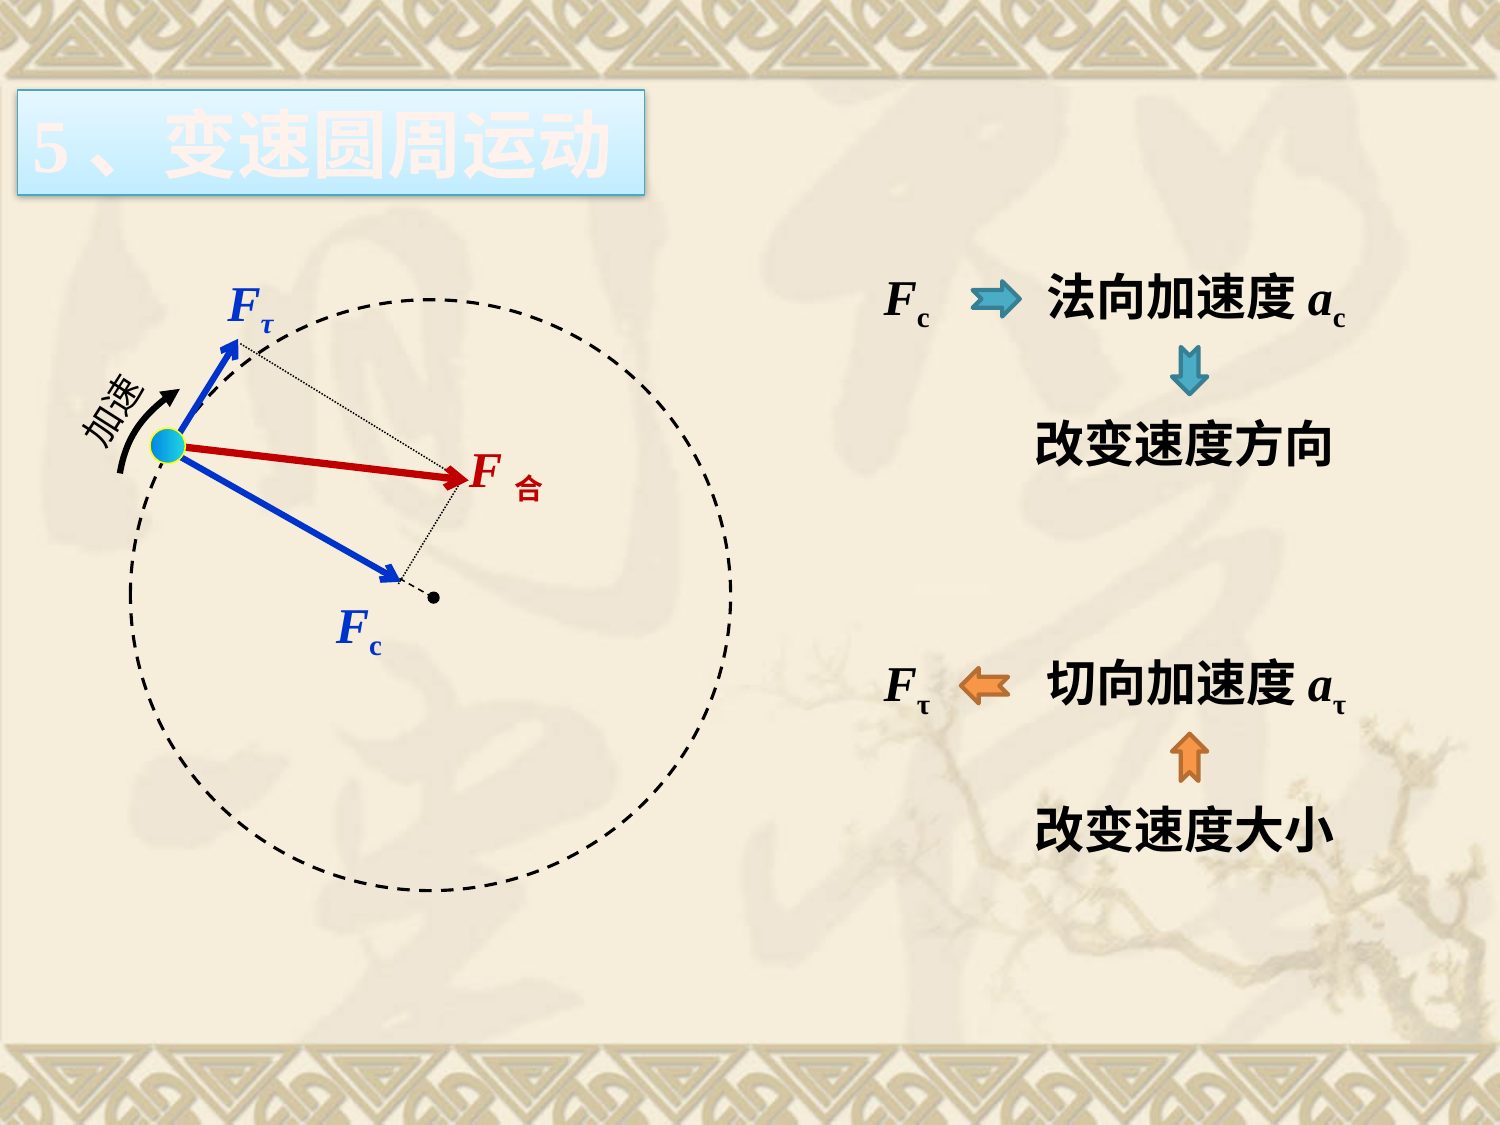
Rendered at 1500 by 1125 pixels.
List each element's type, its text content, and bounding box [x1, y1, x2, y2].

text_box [295, 429, 556, 506]
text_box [163, 441, 399, 662]
text_box 法向加速度ac [1031, 257, 1372, 341]
text_box 加速 [58, 349, 166, 471]
text_box [970, 279, 1022, 319]
text_box [1169, 345, 1210, 397]
text_box [426, 591, 440, 604]
text_box 改变速度大小 [1019, 791, 1360, 867]
text_box [130, 299, 731, 891]
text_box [176, 263, 290, 445]
text_box [119, 389, 170, 476]
text_box Fτ [868, 644, 945, 728]
text_box 改变速度方向 [1019, 404, 1360, 480]
text_box 5、变速圆周运动 [17, 89, 645, 196]
text_box Fc [868, 257, 945, 341]
text_box 切向加速度aτ [1031, 644, 1372, 728]
text_box [958, 666, 1011, 706]
text_box [149, 428, 170, 461]
picture [0, 0, 1500, 1125]
text_box [1169, 731, 1210, 783]
